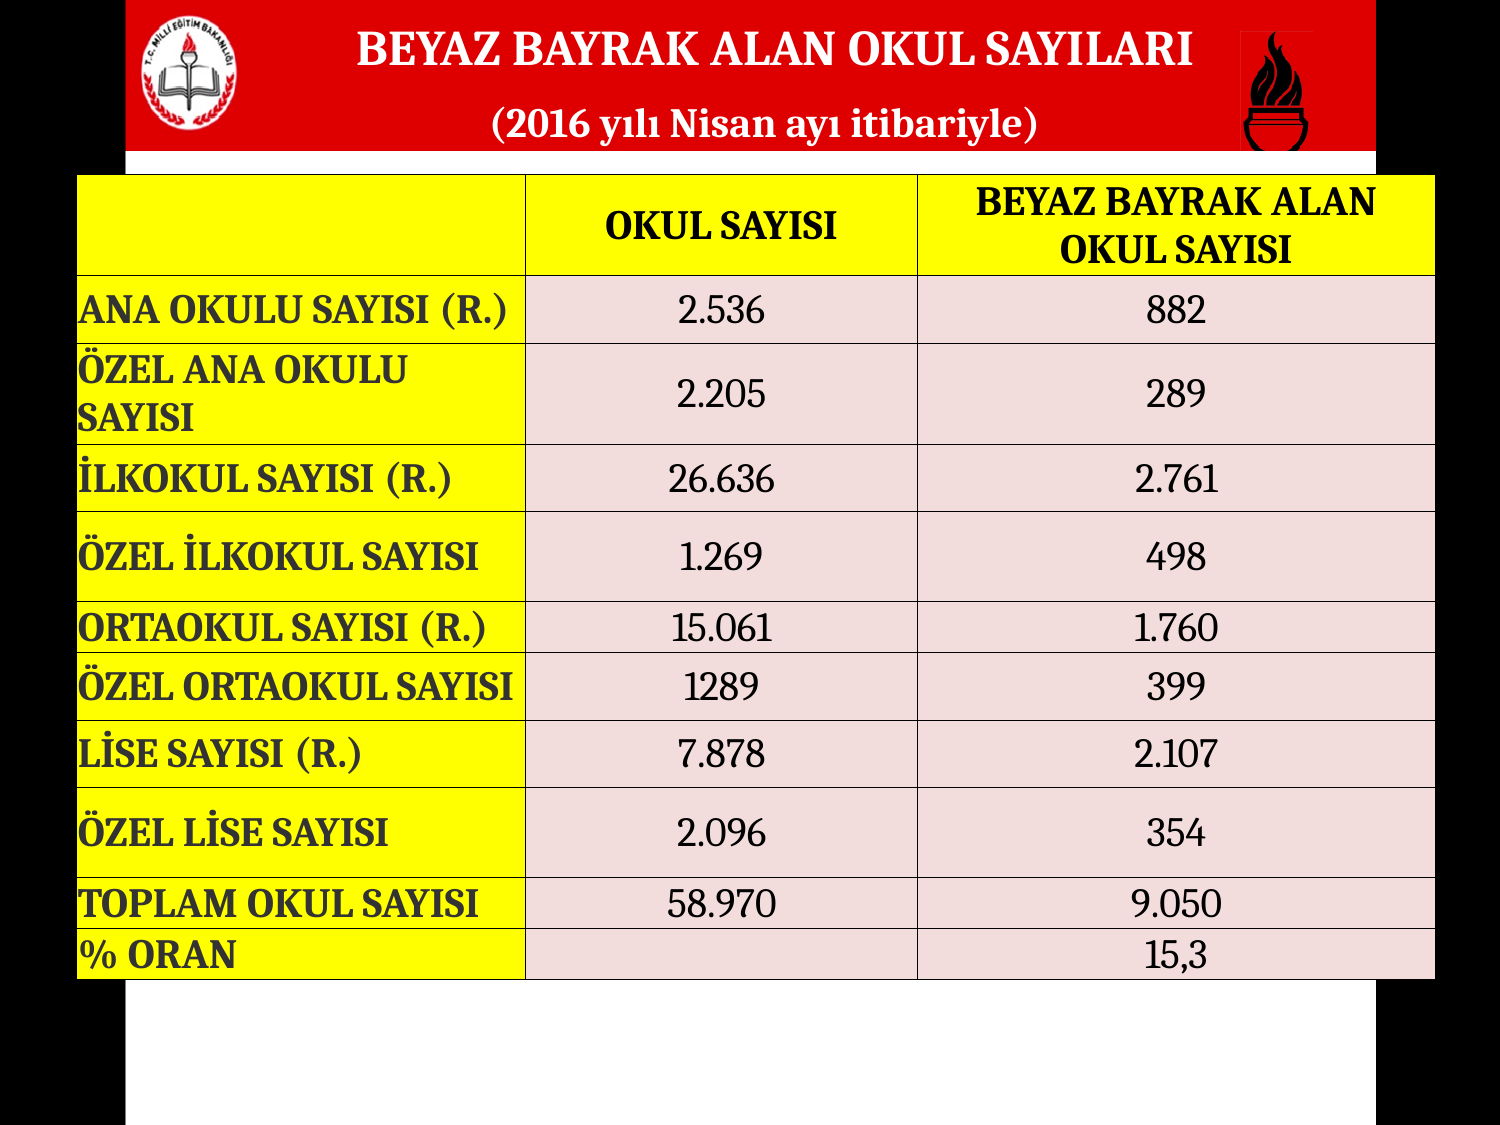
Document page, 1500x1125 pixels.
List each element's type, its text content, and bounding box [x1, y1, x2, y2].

table_cell 882 [918, 276, 1435, 343]
table_cell 26.636 [526, 445, 917, 511]
table_cell % ORAN [77, 929, 525, 979]
table_cell ANA OKULU SAYISI (R.) [77, 276, 525, 343]
text_box BEYAZ BAYRAK ALAN OKUL SAYILARI (2016 yılı Nisan ayı itibariyle) [183, 7, 1347, 154]
table_cell TOPLAM OKUL SAYISI [77, 878, 525, 928]
table_cell 354 [918, 788, 1435, 877]
table_cell ÖZEL İLKOKUL SAYISI [77, 512, 525, 601]
table_cell 2.536 [526, 276, 917, 343]
table_cell ÖZEL ANA OKULU SAYISI [77, 344, 525, 444]
table_cell 9.050 [918, 878, 1435, 928]
table_cell ÖZEL LİSE SAYISI [77, 788, 525, 877]
table_cell 2.107 [918, 721, 1435, 787]
table_cell 58.970 [526, 878, 917, 928]
table_cell 498 [918, 512, 1435, 601]
table_cell 1.760 [918, 602, 1435, 652]
table_cell İLKOKUL SAYISI (R.) [77, 445, 525, 511]
table_cell 1.269 [526, 512, 917, 601]
table_cell 15.061 [526, 602, 917, 652]
picture [0, 0, 1500, 1125]
table_cell 2.761 [918, 445, 1435, 511]
table_cell 399 [918, 653, 1435, 720]
table_cell 289 [918, 344, 1435, 444]
table_cell ÖZEL ORTAOKUL SAYISI [77, 653, 525, 720]
table_cell 2.205 [526, 344, 917, 444]
table_cell 15,3 [918, 929, 1435, 979]
table_header [77, 175, 525, 275]
table_cell ORTAOKUL SAYISI (R.) [77, 602, 525, 652]
table_cell LİSE SAYISI (R.) [77, 721, 525, 787]
table_cell [526, 929, 917, 979]
table_cell 1289 [526, 653, 917, 720]
table_cell 7.878 [526, 721, 917, 787]
table_cell 2.096 [526, 788, 917, 877]
table_header BEYAZ BAYRAK ALAN OKUL SAYISI [918, 175, 1435, 275]
table_header OKUL SAYISI [526, 175, 917, 275]
